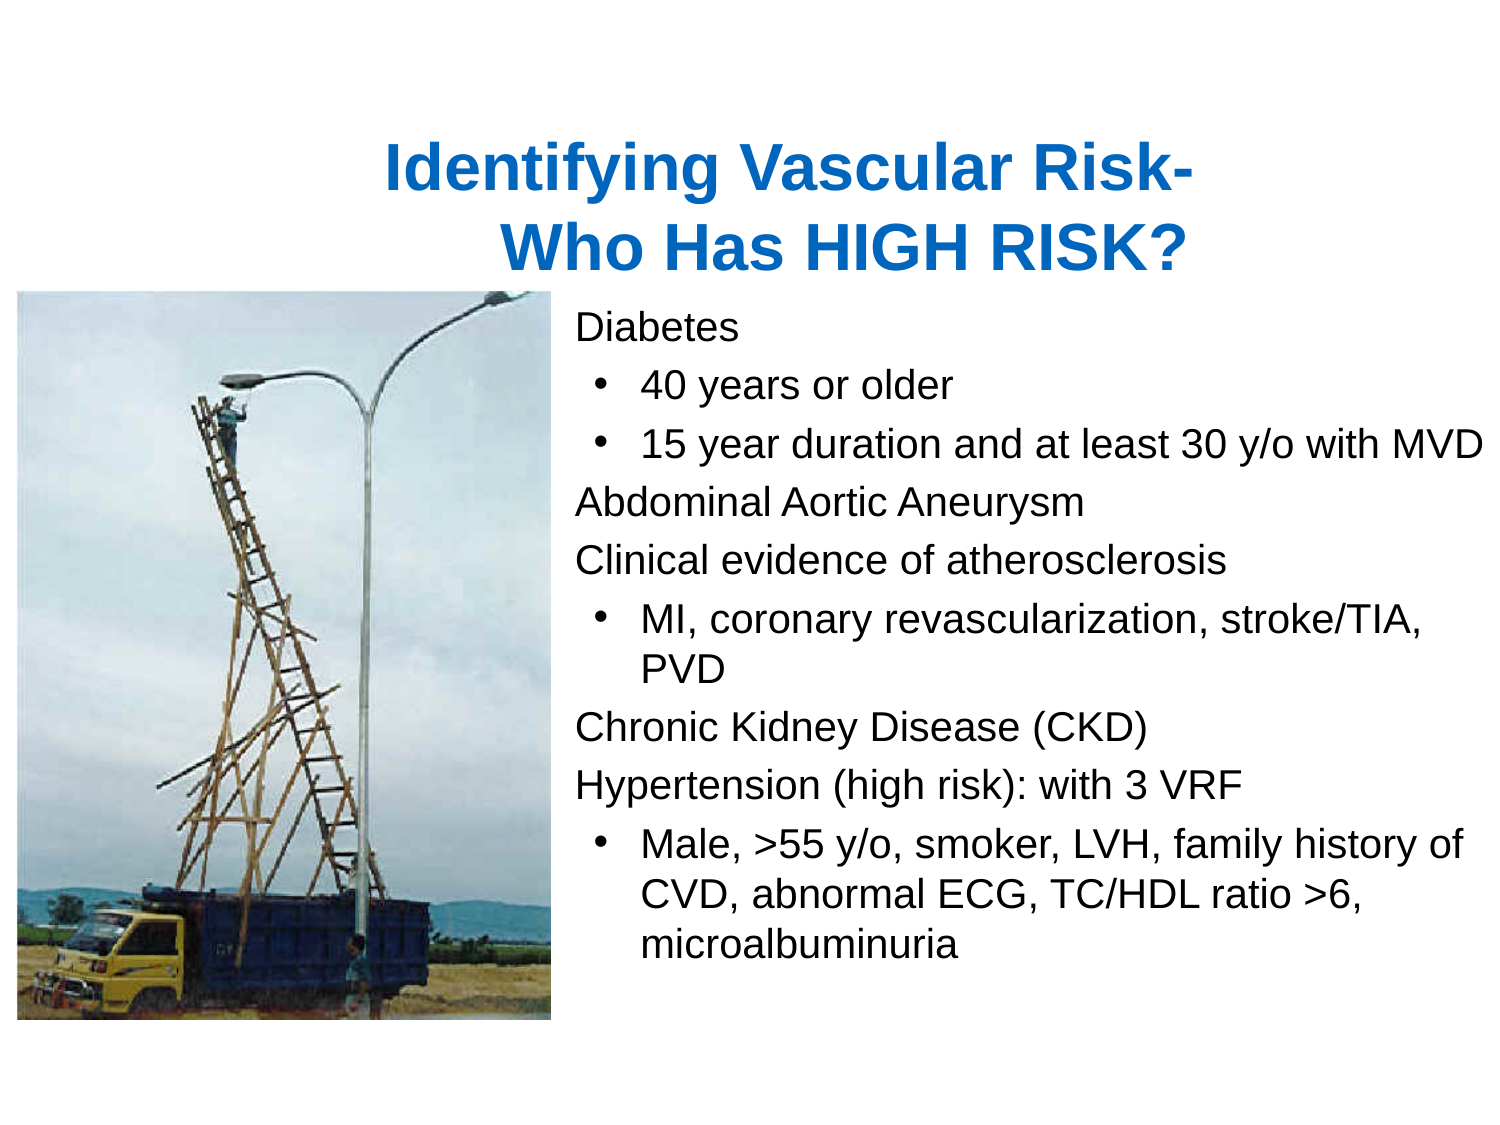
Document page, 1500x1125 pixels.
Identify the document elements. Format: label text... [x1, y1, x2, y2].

picture [15, 290, 552, 1020]
list Diabetes 40 years or older 15 year duration and at least 30 y/o with MVD Abdominal Aortic Aneurysm Clinical evidence of atherosclerosis MI, coronary revascularization, stroke/TIA, PVD Chronic Kidney Disease (CKD) Hypertension (high risk): with 3 VRF Male, >55 y/o, smoker, LVH, family history of CVD, abnormal ECG, TC/HDL ratio >6, microalbuminuria [557, 298, 1500, 1006]
title Identifying Vascular Risk- Who Has HIGH RISK? [44, 109, 1500, 298]
